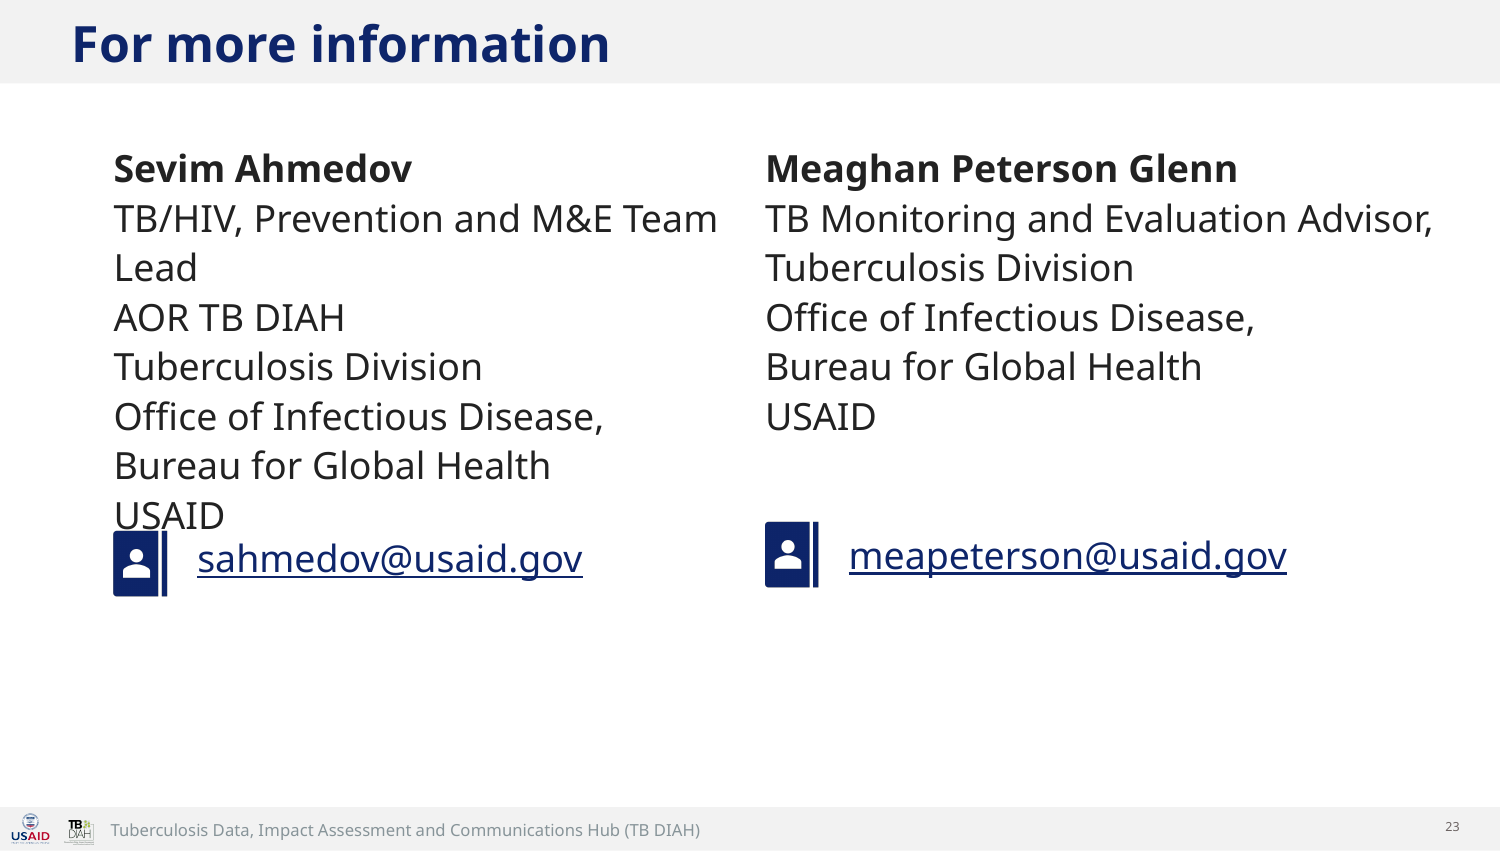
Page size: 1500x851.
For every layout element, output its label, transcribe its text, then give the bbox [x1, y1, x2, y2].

text_box sahmedov@usaid.gov [187, 527, 744, 594]
text_box Meaghan Peterson Glenn TB Monitoring and Evaluation Advisor, Tuberculosis Division Office of Infectious Disease, Bureau for Global Health USAID [750, 133, 1475, 471]
picture [98, 521, 183, 606]
slide_number 23 [1370, 591, 1475, 851]
picture [3, 805, 58, 851]
picture [749, 512, 834, 597]
text_box Sevim Ahmedov TB/HIV, Prevention and M&E Team Lead AOR TB DIAH Tuberculosis Division Office of Infectious Disease, Bureau for Global Health USAID [98, 133, 750, 465]
text_box sahmedov@usaid.gov [839, 527, 933, 594]
text_box meapeterson@usaid.gov [839, 524, 1500, 591]
title For more information [56, 0, 1332, 80]
picture [64, 820, 94, 845]
